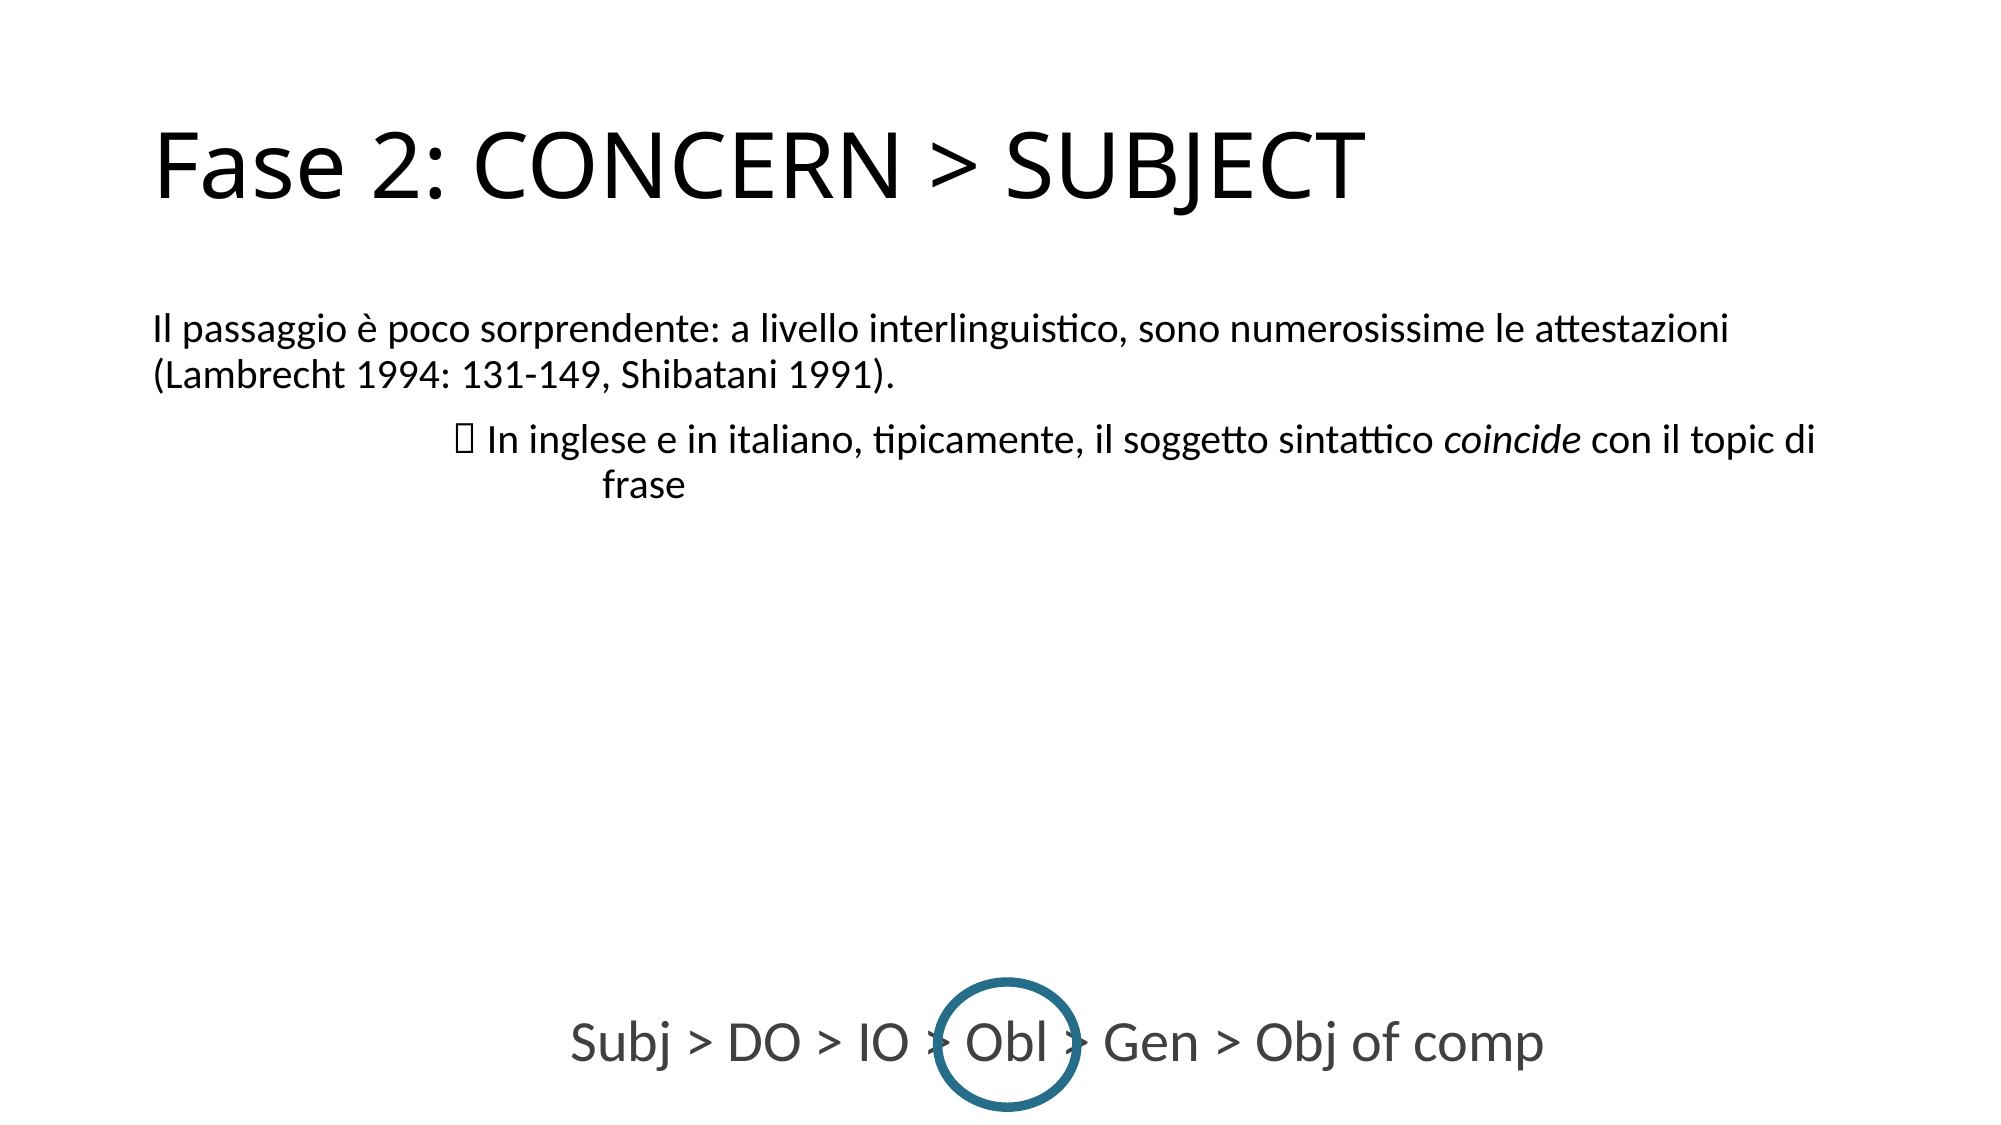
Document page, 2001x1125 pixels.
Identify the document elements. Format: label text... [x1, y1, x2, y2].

text_box Subj > DO > IO > Obl > Gen > Obj of comp [1053, 995, 1856, 1081]
text_box [936, 980, 1078, 1109]
list Il passaggio è poco sorprendente: a livello interlinguistico, sono numerosissime le attestazioni (Lambrecht 1994: 131-149, Shibatani 1991).  In inglese e in italiano, tipicamente, il soggetto sintattico coincide con il topic di frase [137, 299, 1863, 903]
text_box Subj > DO > IO > Obl > Gen > Obj of comp [260, 995, 961, 1081]
title Fase 2: concern > subject [137, 59, 1863, 278]
